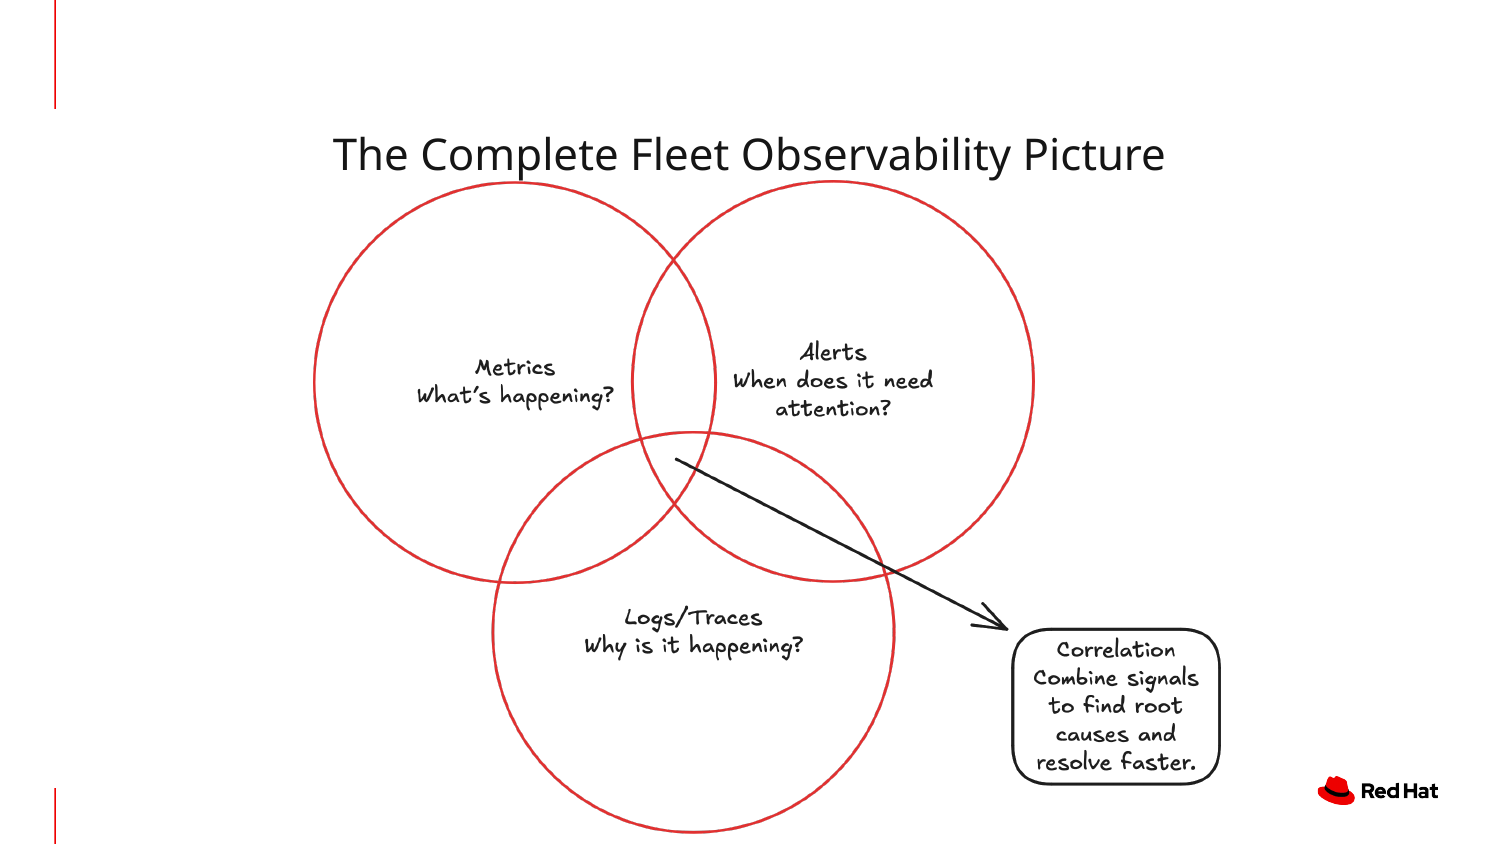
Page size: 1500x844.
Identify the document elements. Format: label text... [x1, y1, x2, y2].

title The Complete Fleet Observability Picture [108, 110, 1392, 179]
picture [1317, 776, 1438, 805]
picture [299, 166, 1233, 844]
